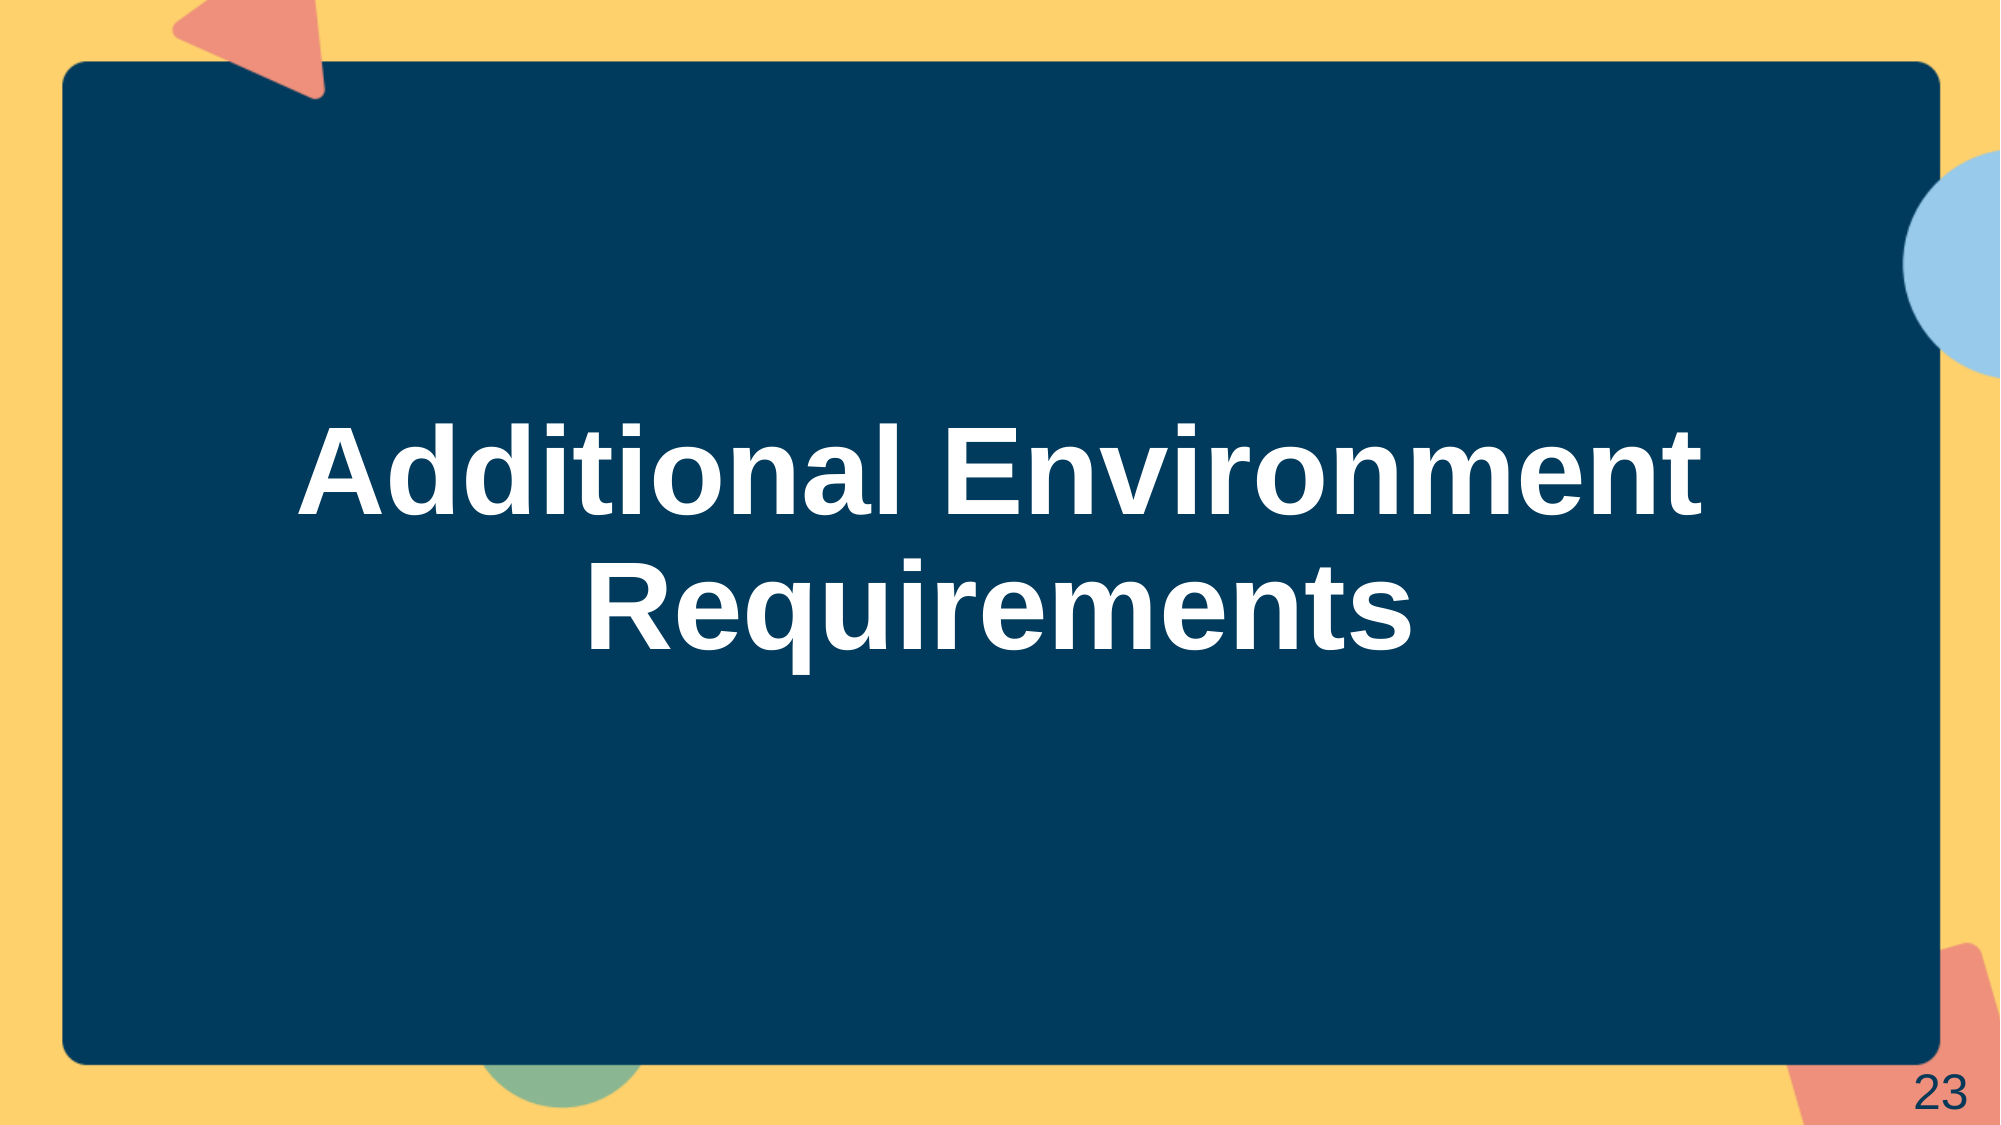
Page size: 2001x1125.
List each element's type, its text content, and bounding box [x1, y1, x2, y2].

title Additional Environment Requirements [253, 167, 1747, 916]
